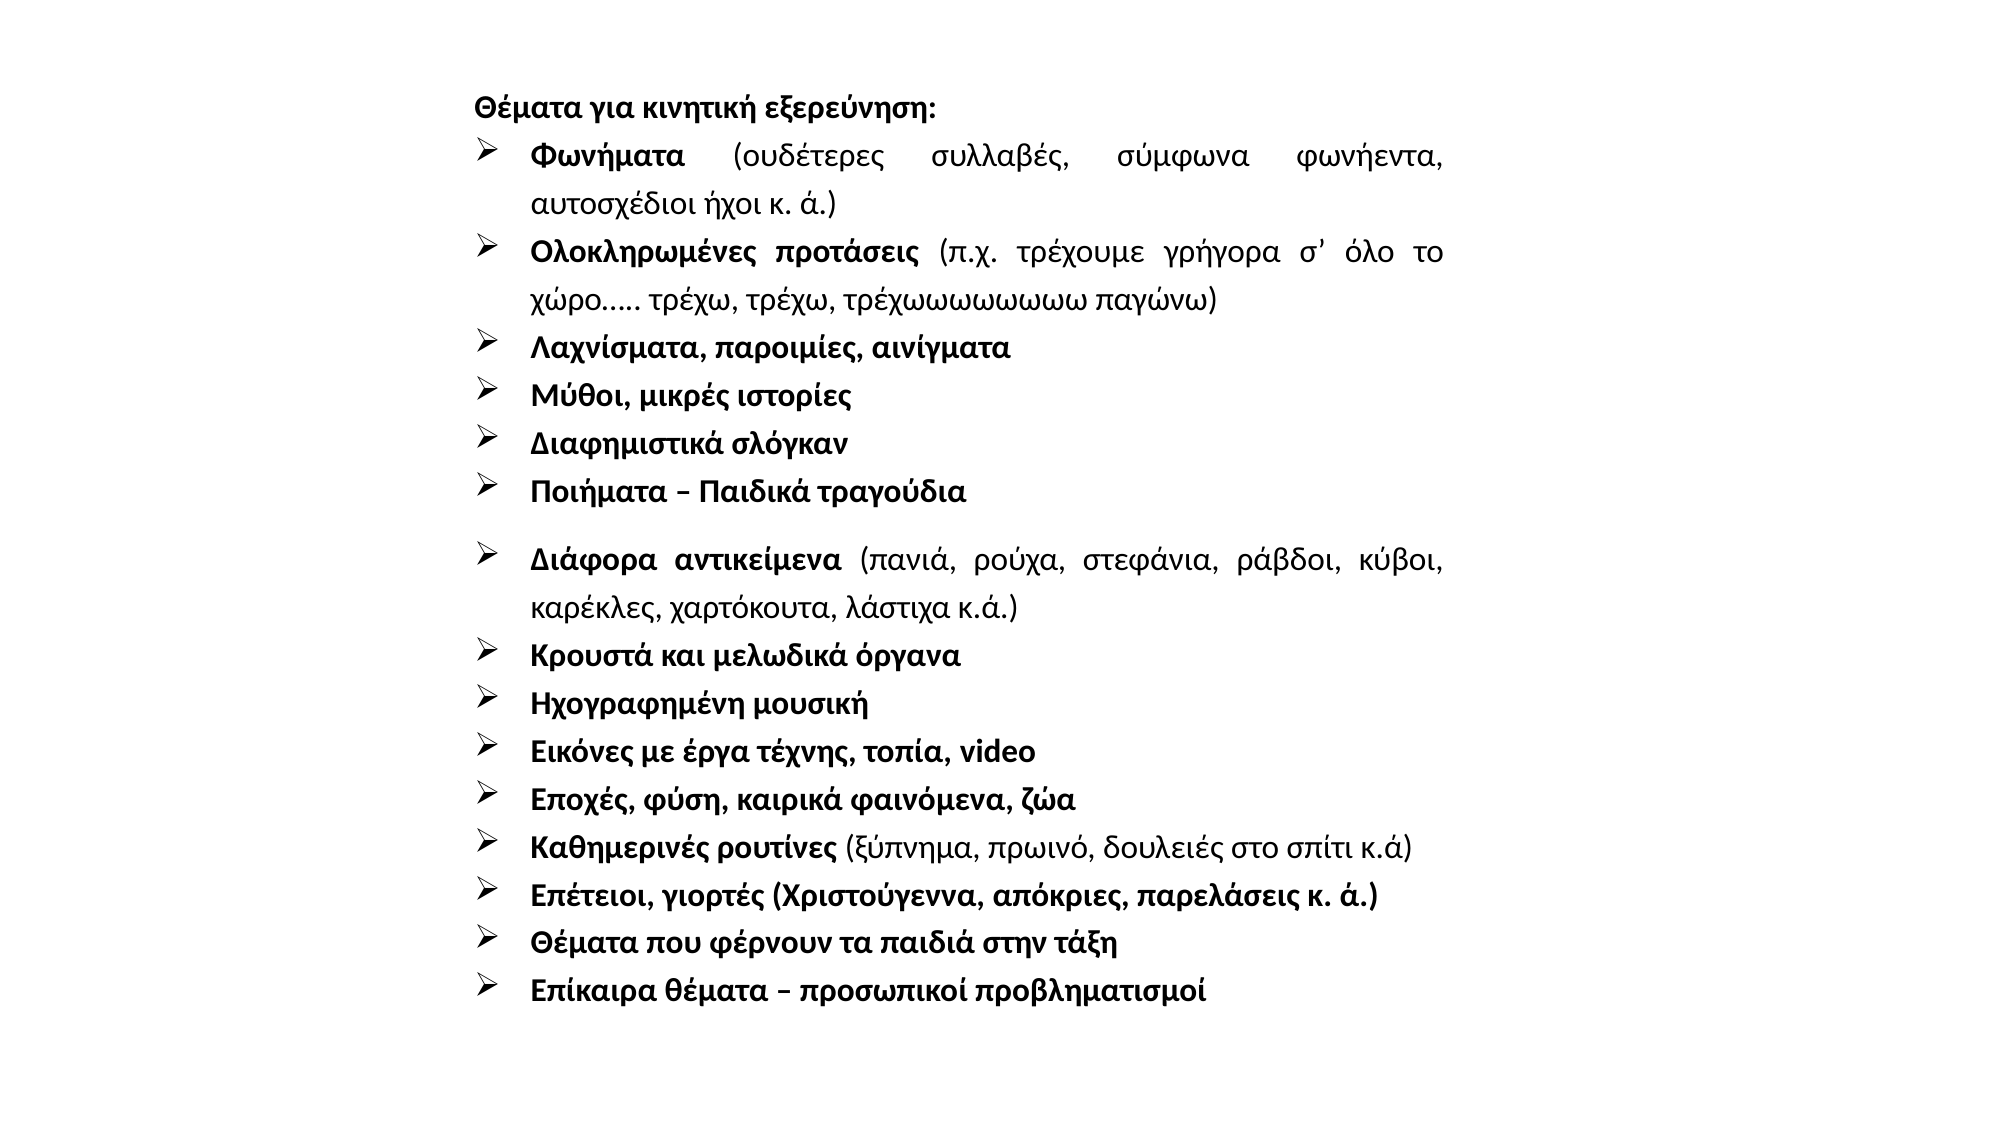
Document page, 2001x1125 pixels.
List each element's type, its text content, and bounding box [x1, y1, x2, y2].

text_box Θέματα για κινητική εξερεύνηση: Φωνήματα (ουδέτερες συλλαβές, σύμφωνα φωνήεντα, αυτοσχέδιοι ήχοι κ. ά.) Ολοκληρωμένες προτάσεις (π.χ. τρέχουμε γρήγορα σ’ όλο το χώρο….. τρέχω, τρέχω, τρέχωωωωωωωω παγώνω) Λαχνίσματα, παροιμίες, αινίγματα Μύθοι, μικρές ιστορίες Διαφημιστικά σλόγκαν Ποιήματα – Παιδικά τραγούδια Διάφορα αντικείμενα (πανιά, ρούχα, στεφάνια, ράβδοι, κύβοι, καρέκλες, χαρτόκουτα, λάστιχα κ.ά.) Κρουστά και μελωδικά όργανα Ηχογραφημένη μουσική Εικόνες με έργα τέχνης, τοπία, video Εποχές, φύση, καιρικά φαινόμενα, ζώα Καθημερινές ρουτίνες (ξύπνημα, πρωινό, δουλειές στο σπίτι κ.ά) Επέτειοι, γιορτές (Χριστούγεννα, απόκριες, παρελάσεις κ. ά.) Θέματα που φέρνουν τα παιδιά στην τάξη Επίκαιρα θέματα – προσωπικοί προβληματισμοί [459, 70, 1460, 1016]
